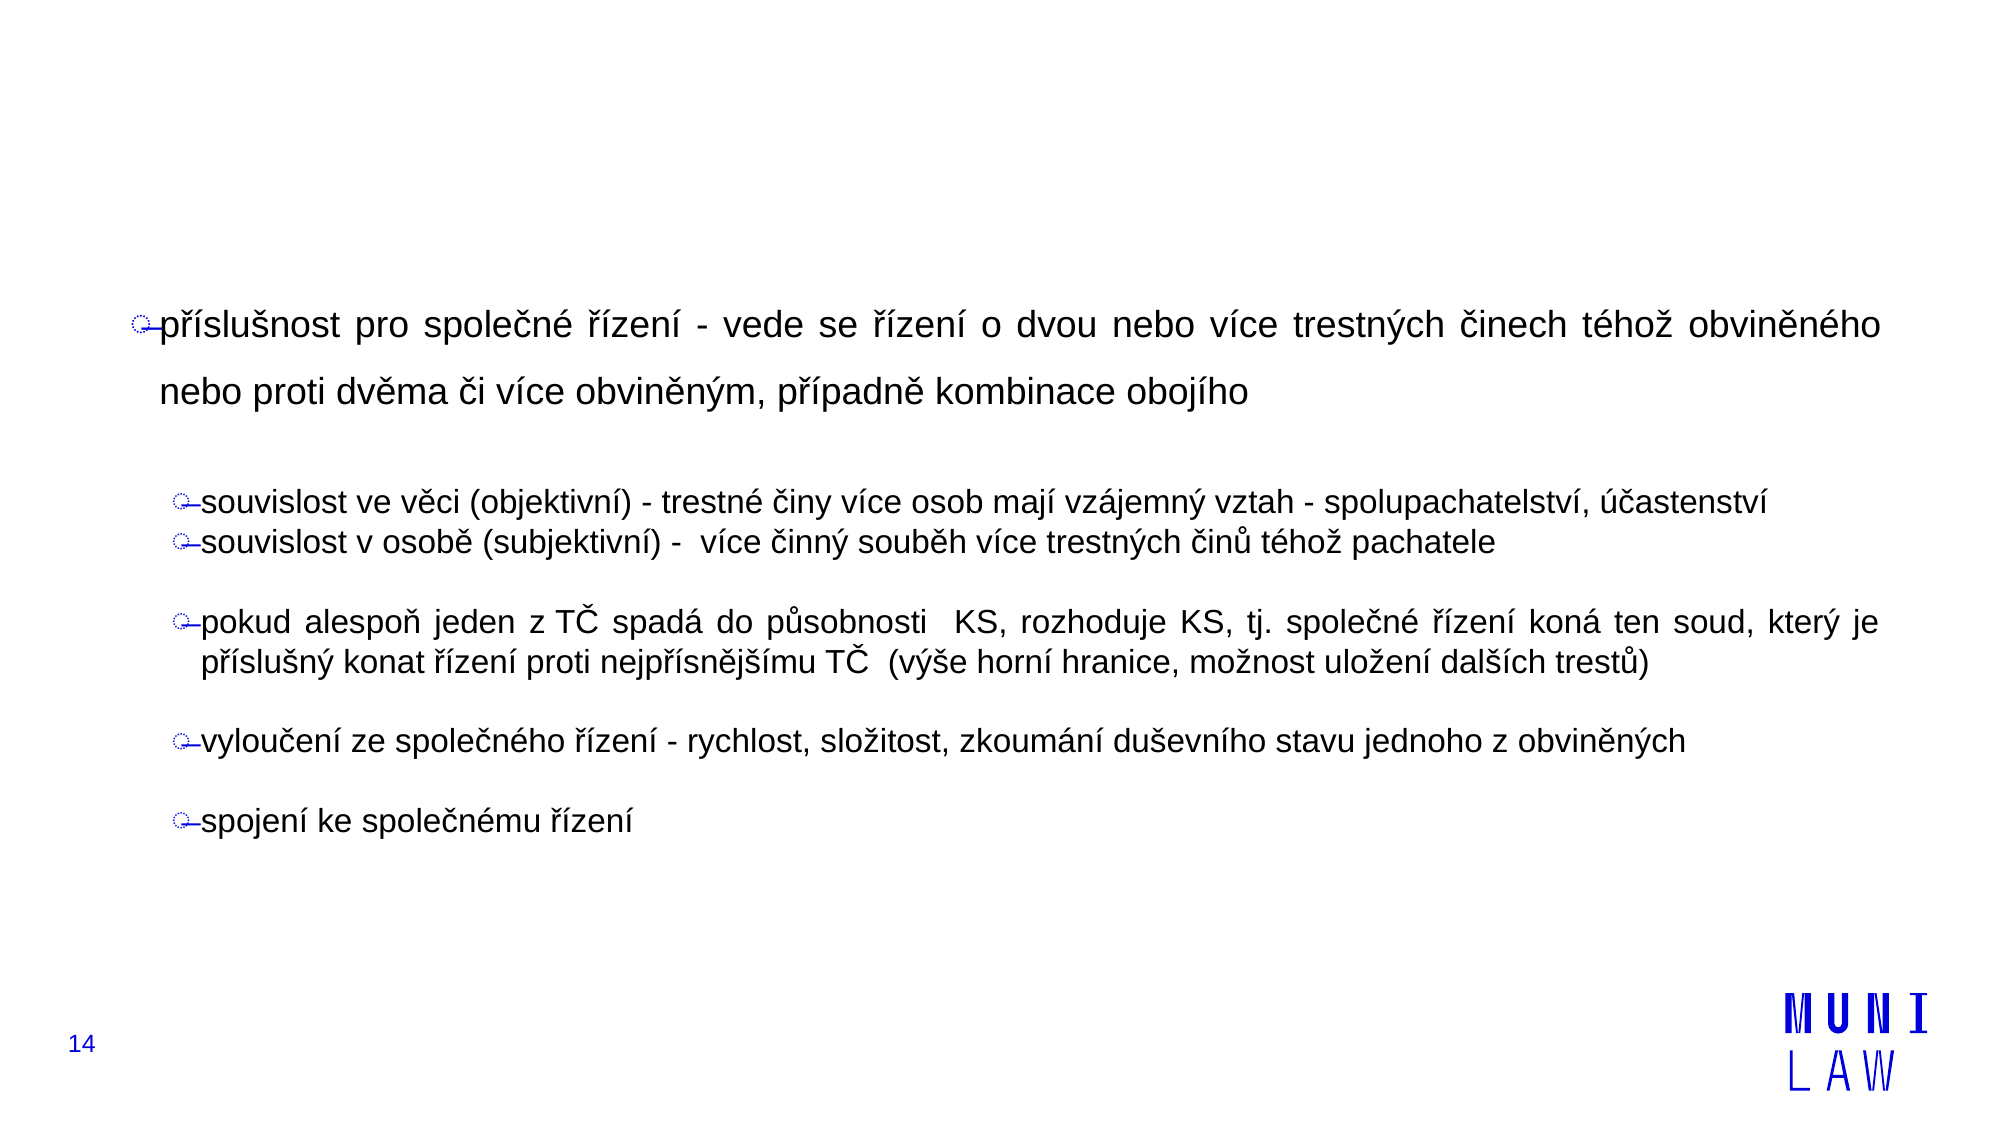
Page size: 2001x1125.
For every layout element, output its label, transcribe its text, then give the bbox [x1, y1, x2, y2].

slide_number 14 [67, 1021, 110, 1063]
list příslušnost pro společné řízení - vede se řízení o dvou nebo více trestných činech téhož obviněného nebo proti dvěma či více obviněným, případně kombinace obojího souvislost ve věci (objektivní) - trestné činy více osob mají vzájemný vztah - spolupachatelství, účastenství souvislost v osobě (subjektivní) - více činný souběh více trestných činů téhož pachatele pokud alespoň jeden z TČ spadá do působnosti KS, rozhoduje KS, tj. společné řízení koná ten soud, který je příslušný konat řízení proti nejpřísnějšímu TČ (výše horní hranice, možnost uložení dalších trestů) vyloučení ze společného řízení - rychlost, složitost, zkoumání duševního stavu jednoho z obviněných spojení ke společnému řízení [118, 277, 1883, 957]
